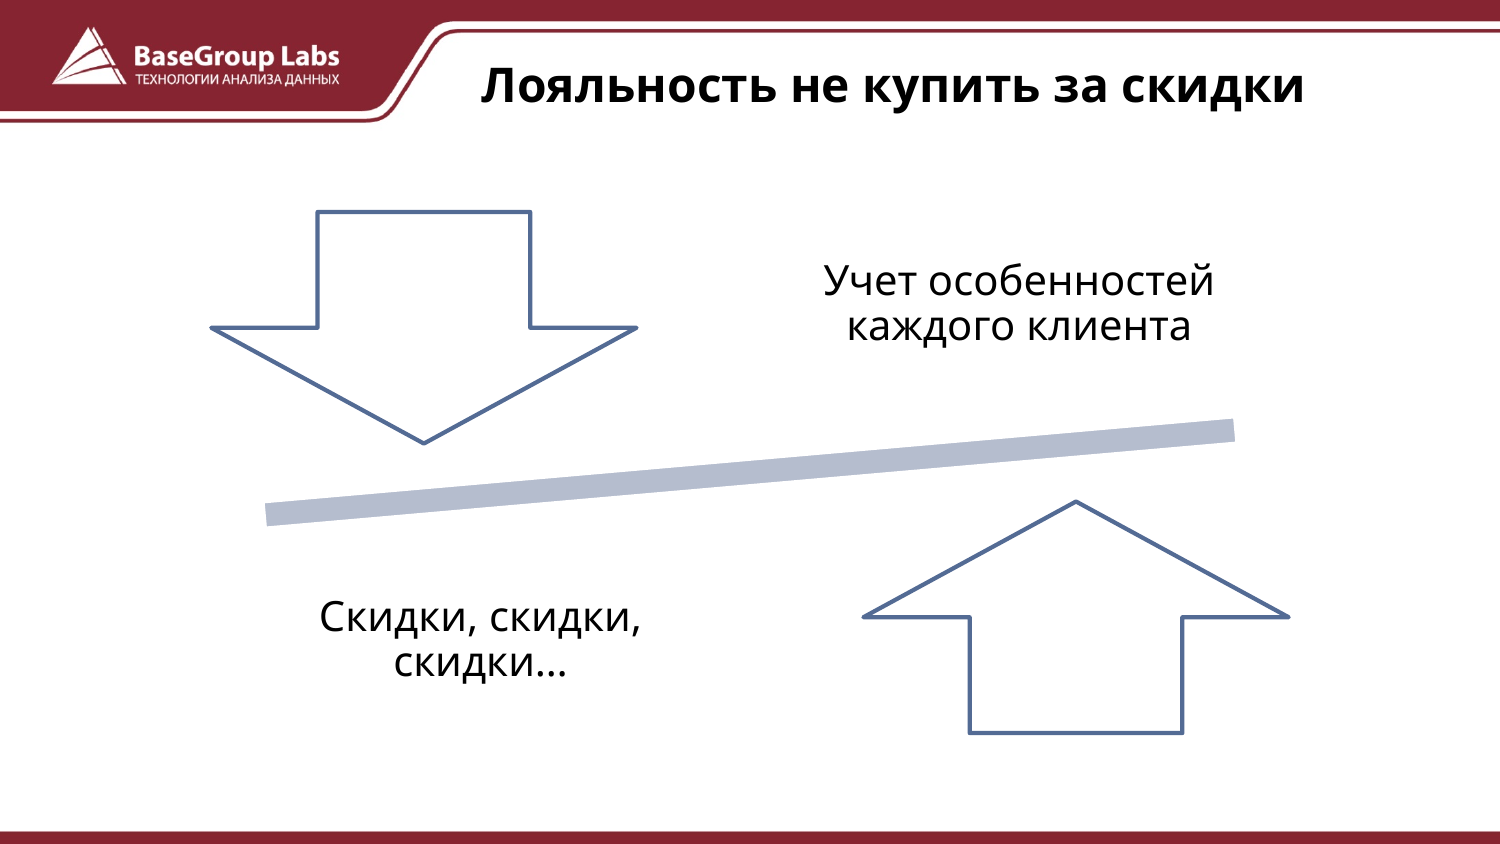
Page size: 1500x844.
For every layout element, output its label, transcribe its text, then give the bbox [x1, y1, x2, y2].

picture [0, 0, 1500, 844]
title Лояльность не купить за скидки [466, 43, 1463, 124]
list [40, 182, 1460, 763]
